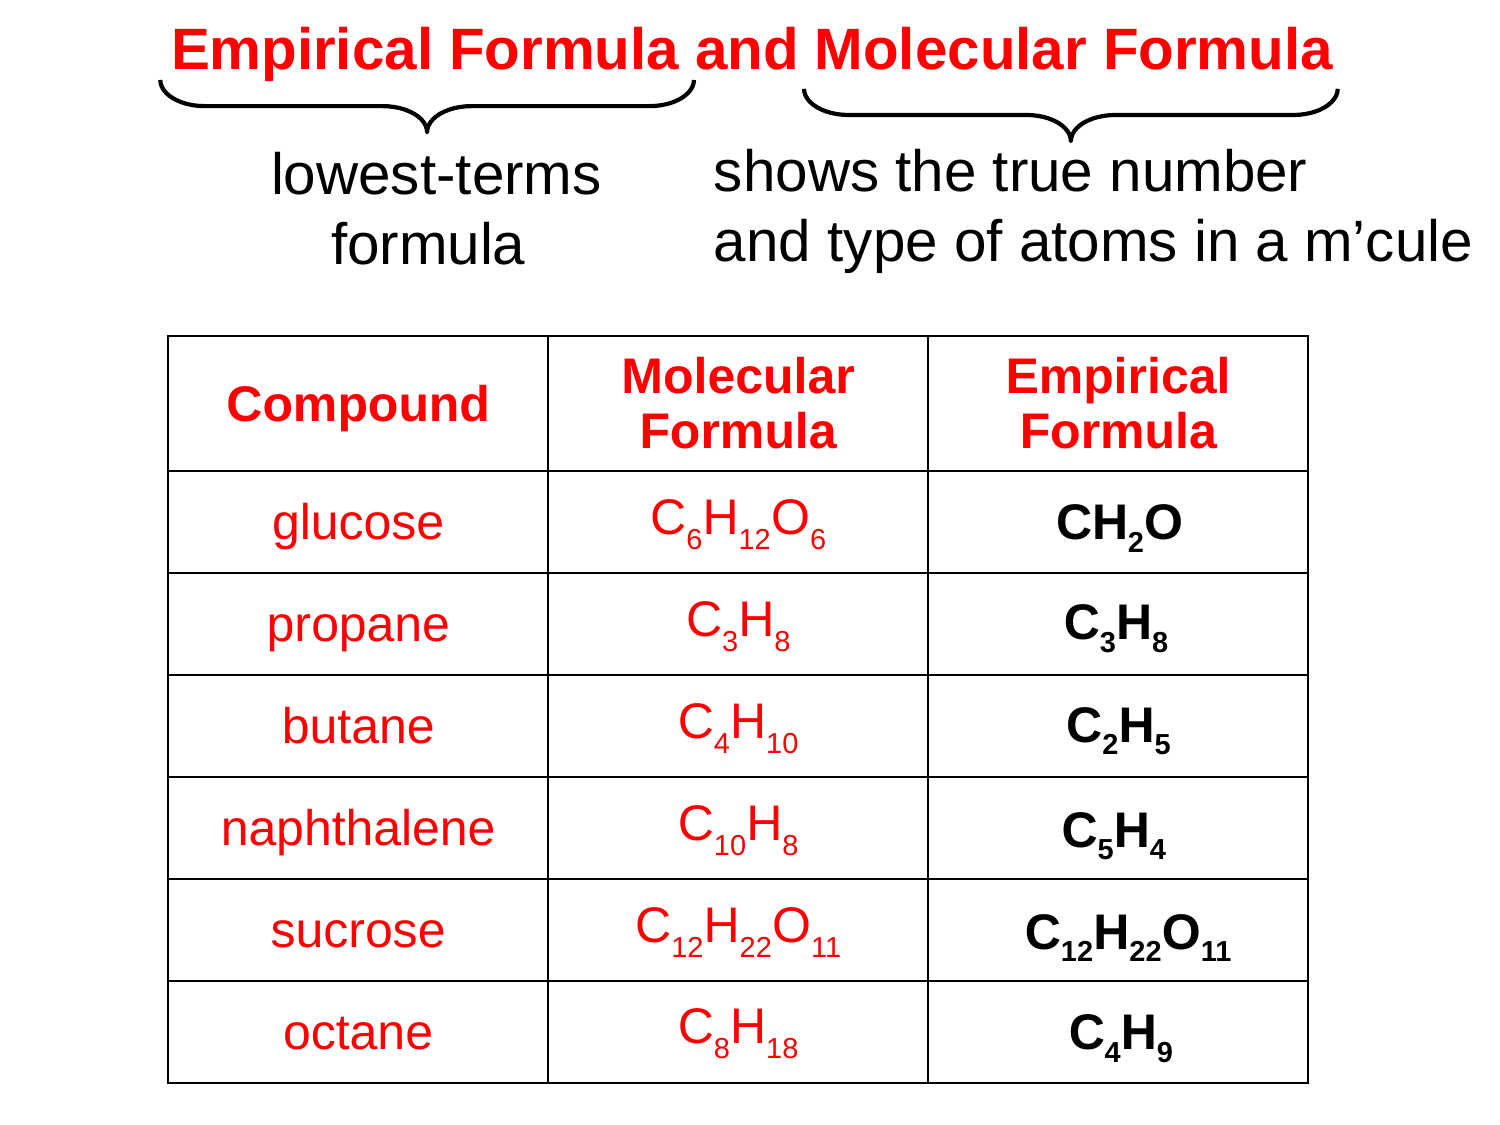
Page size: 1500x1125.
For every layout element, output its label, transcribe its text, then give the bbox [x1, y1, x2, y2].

table_header Molecular Formula [549, 337, 927, 470]
table_cell [929, 778, 1307, 878]
table_cell C8H18 [549, 982, 927, 1082]
table_cell naphthalene [169, 778, 547, 878]
text_box C5H4 [1046, 789, 1182, 873]
text_box C12H22O11 [1010, 891, 1247, 975]
table_cell C3H8 [549, 574, 927, 674]
text_box CH2O [1041, 482, 1199, 566]
text_box C2H5 [1051, 684, 1186, 768]
table_cell butane [169, 676, 547, 776]
table_cell [929, 574, 1307, 674]
text_box C3H8 [1048, 582, 1184, 666]
table_cell [929, 676, 1307, 776]
text_box C4H9 [1053, 992, 1189, 1076]
table_cell C6H12O6 [549, 472, 927, 572]
table_cell C12H22O11 [549, 880, 927, 980]
table_header Compound [169, 337, 547, 470]
table_cell C10H8 [549, 778, 927, 878]
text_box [653, 88, 1500, 281]
table_cell propane [169, 574, 547, 674]
table_cell [929, 880, 1307, 980]
table_cell octane [169, 982, 547, 1082]
table_cell glucose [169, 472, 547, 572]
table_cell [929, 982, 1307, 1082]
table_cell [929, 472, 1307, 572]
table_cell C4H10 [549, 676, 927, 776]
table_header Empirical Formula [929, 337, 1307, 470]
text_box Empirical Formula and Molecular Formula [156, 4, 1365, 87]
table_cell sucrose [169, 880, 547, 980]
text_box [160, 79, 695, 285]
